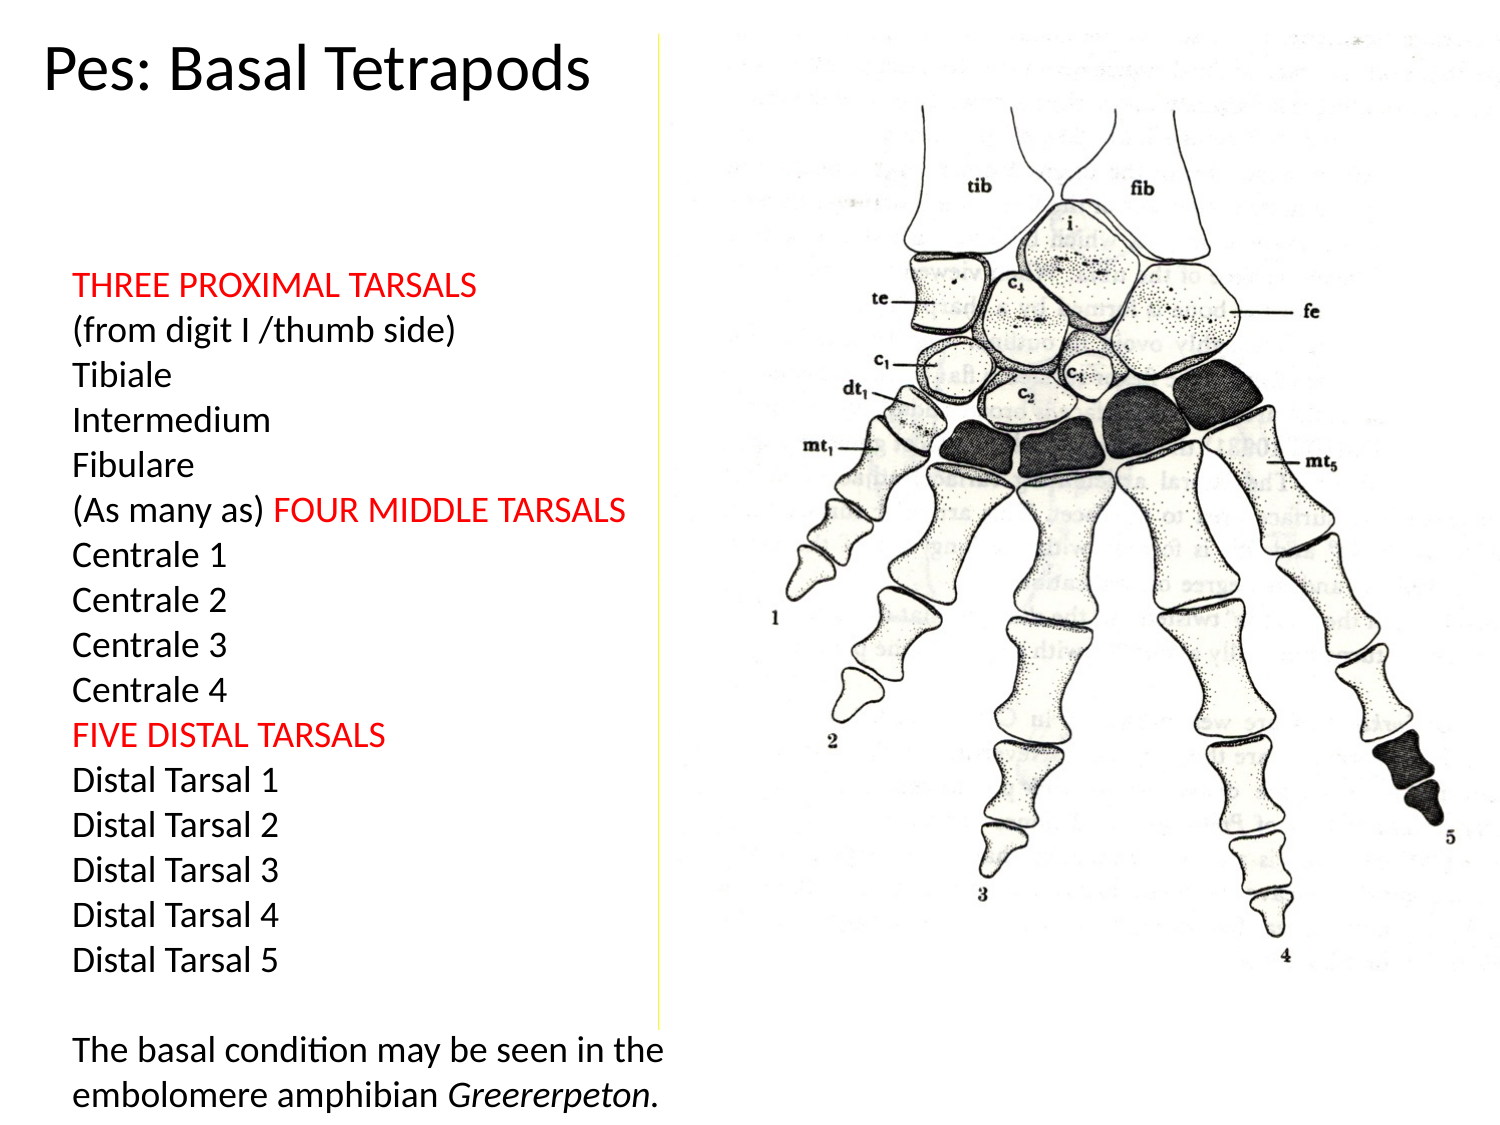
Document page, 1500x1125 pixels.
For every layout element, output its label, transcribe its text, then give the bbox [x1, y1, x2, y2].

text_box Pes: Basal Tetrapods [28, 16, 659, 157]
text_box THREE PROXIMAL TARSALS (from digit I /thumb side) Tibiale Intermedium Fibulare (As many as) FOUR MIDDLE TARSALS Centrale 1 Centrale 2 Centrale 3 Centrale 4 FIVE DISTAL TARSALS Distal Tarsal 1 Distal Tarsal 2 Distal Tarsal 3 Distal Tarsal 4 Distal Tarsal 5 The basal condition may be seen in the embolomere amphibian Greererpeton. [57, 252, 808, 1123]
picture [658, 33, 1500, 1030]
